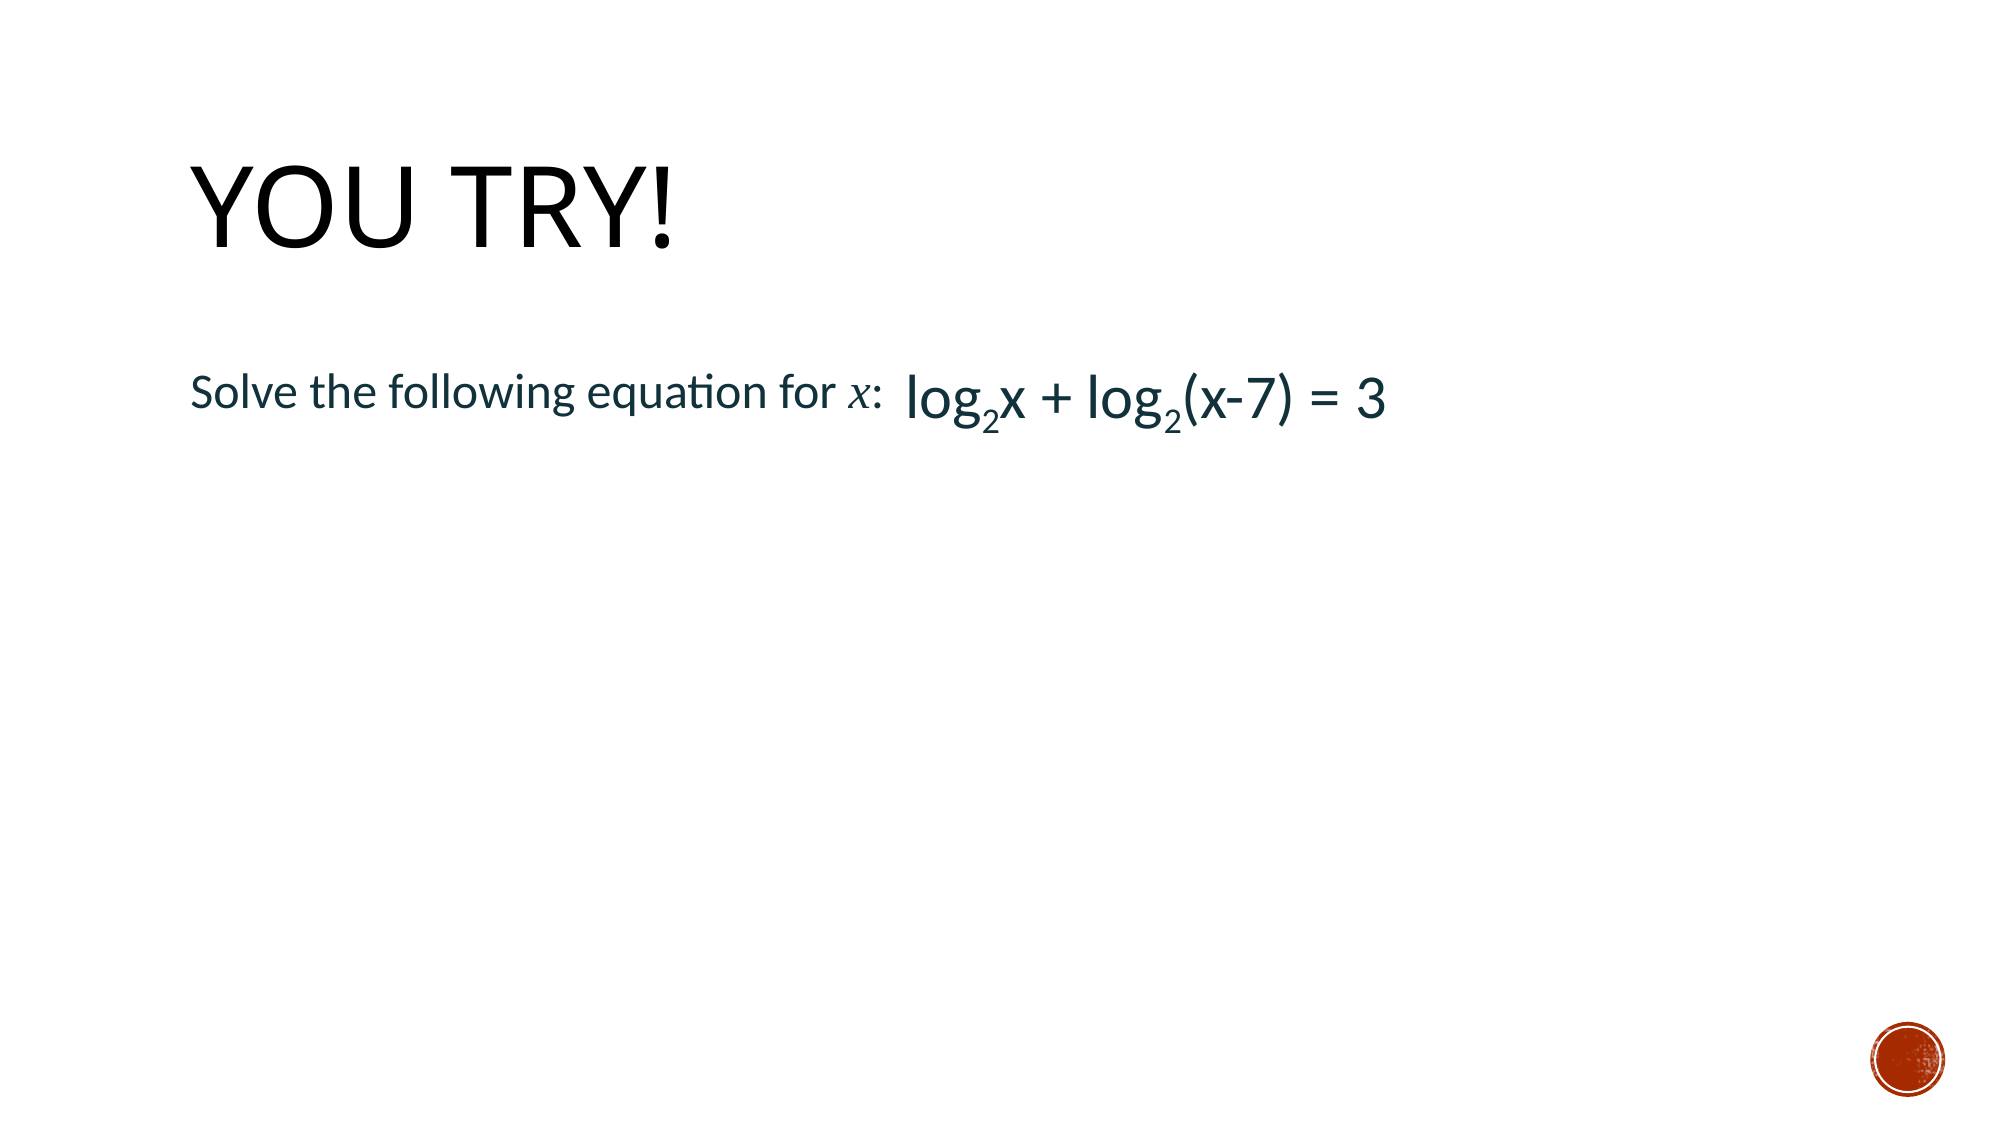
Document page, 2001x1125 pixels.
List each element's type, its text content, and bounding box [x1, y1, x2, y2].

text_box log2x + log2(x-7) = 3 [889, 319, 1475, 465]
title You try! [175, 79, 1826, 344]
text_box Solve the following equation for x: [175, 343, 1513, 977]
